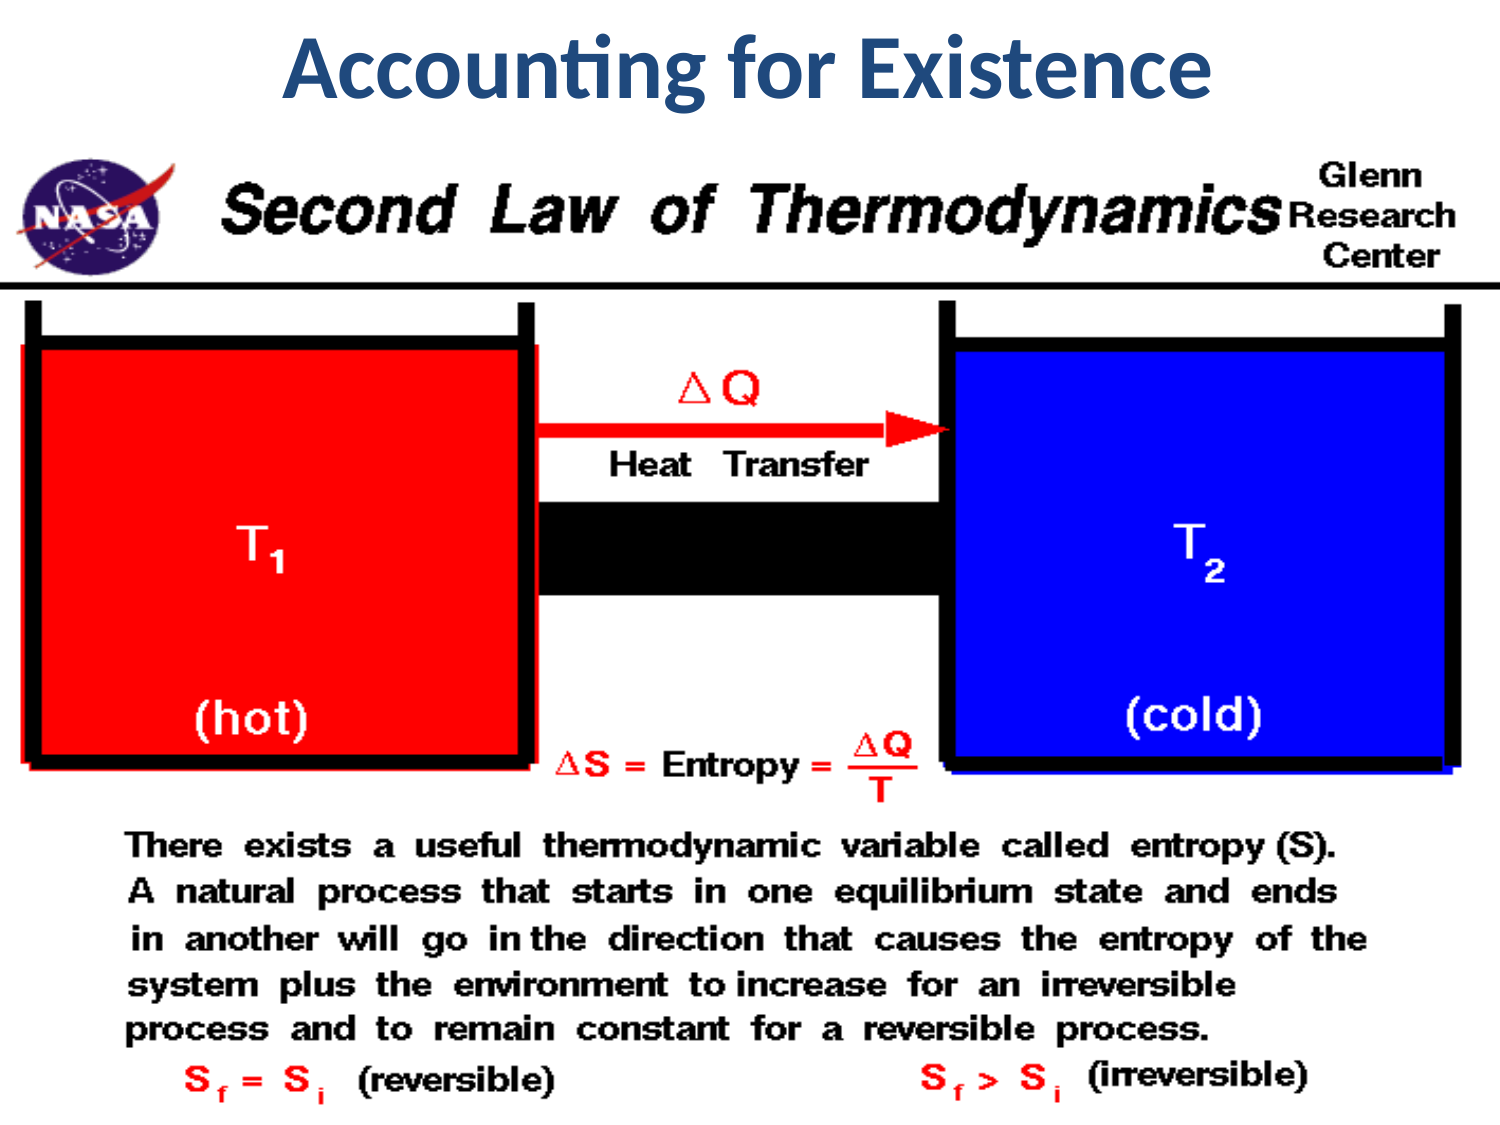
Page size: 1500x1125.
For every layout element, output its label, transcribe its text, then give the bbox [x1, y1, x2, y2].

picture [0, 149, 1500, 1123]
text_box Accounting for Existence [0, 0, 1500, 149]
